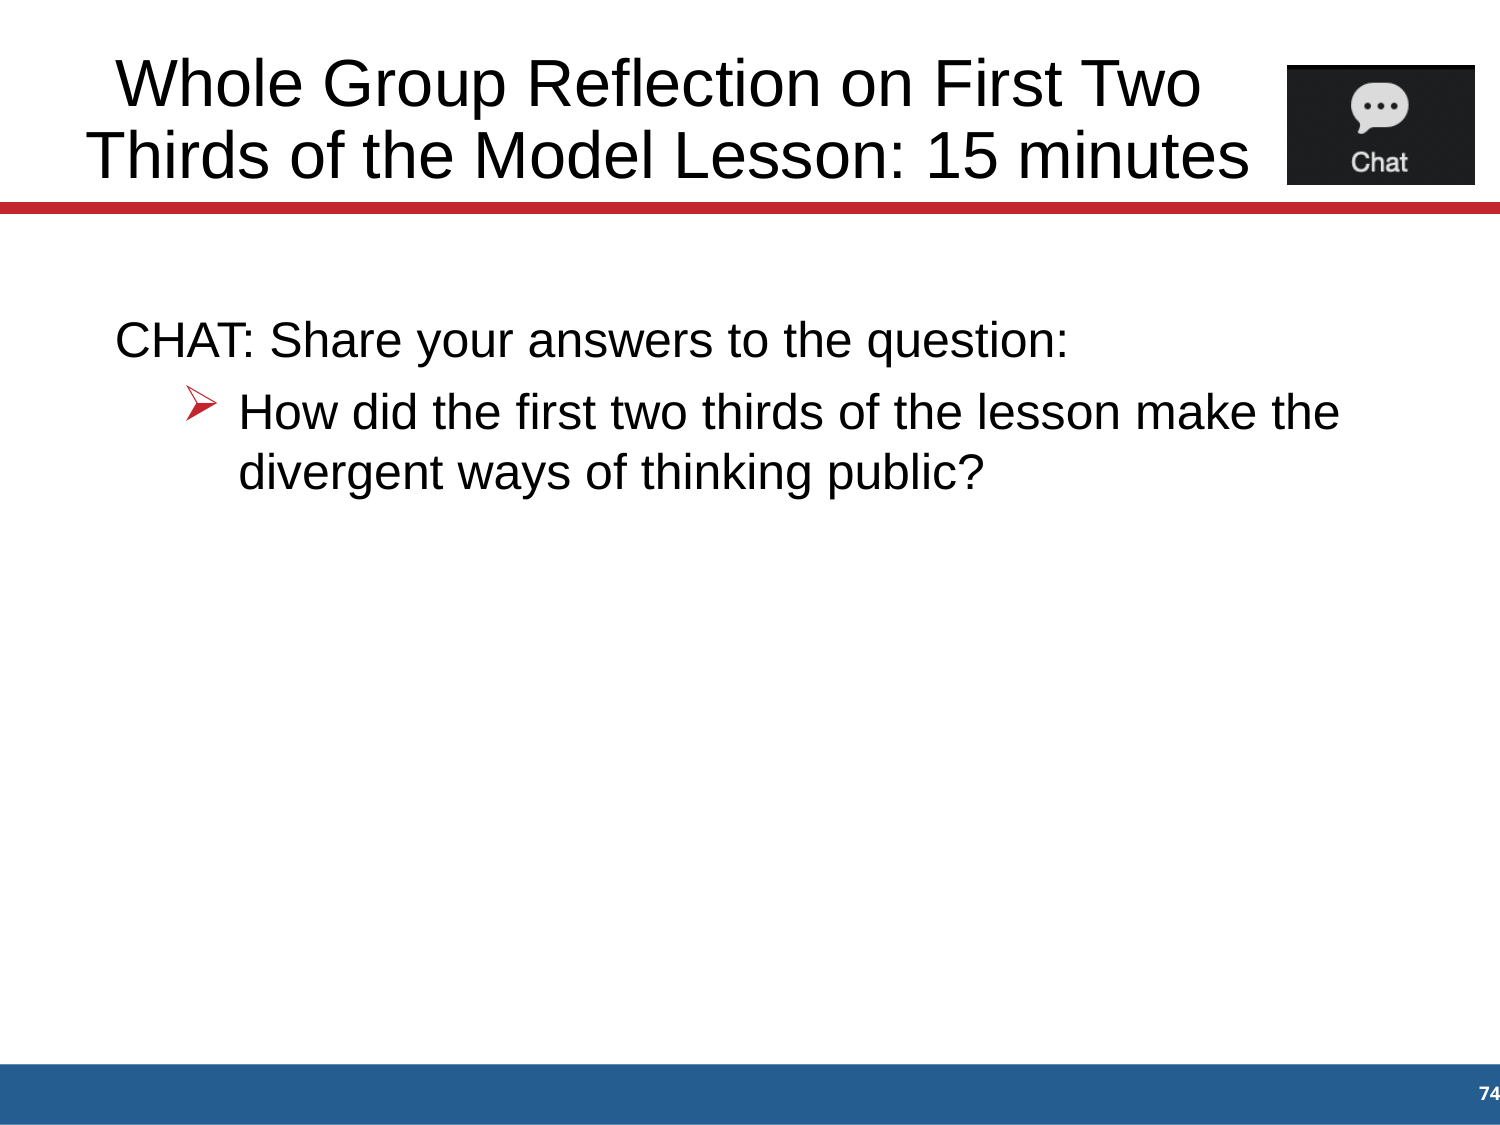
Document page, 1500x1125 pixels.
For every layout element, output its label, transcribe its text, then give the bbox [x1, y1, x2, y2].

title Whole Group Reflection on First Two Thirds of the Model Lesson: 15 minutes [0, 50, 1338, 200]
list CHAT: Share your answers to the question: How did the first two thirds of the lesson make the divergent ways of thinking public? [99, 299, 1400, 949]
picture [0, 0, 1500, 202]
picture [0, 214, 1500, 1125]
